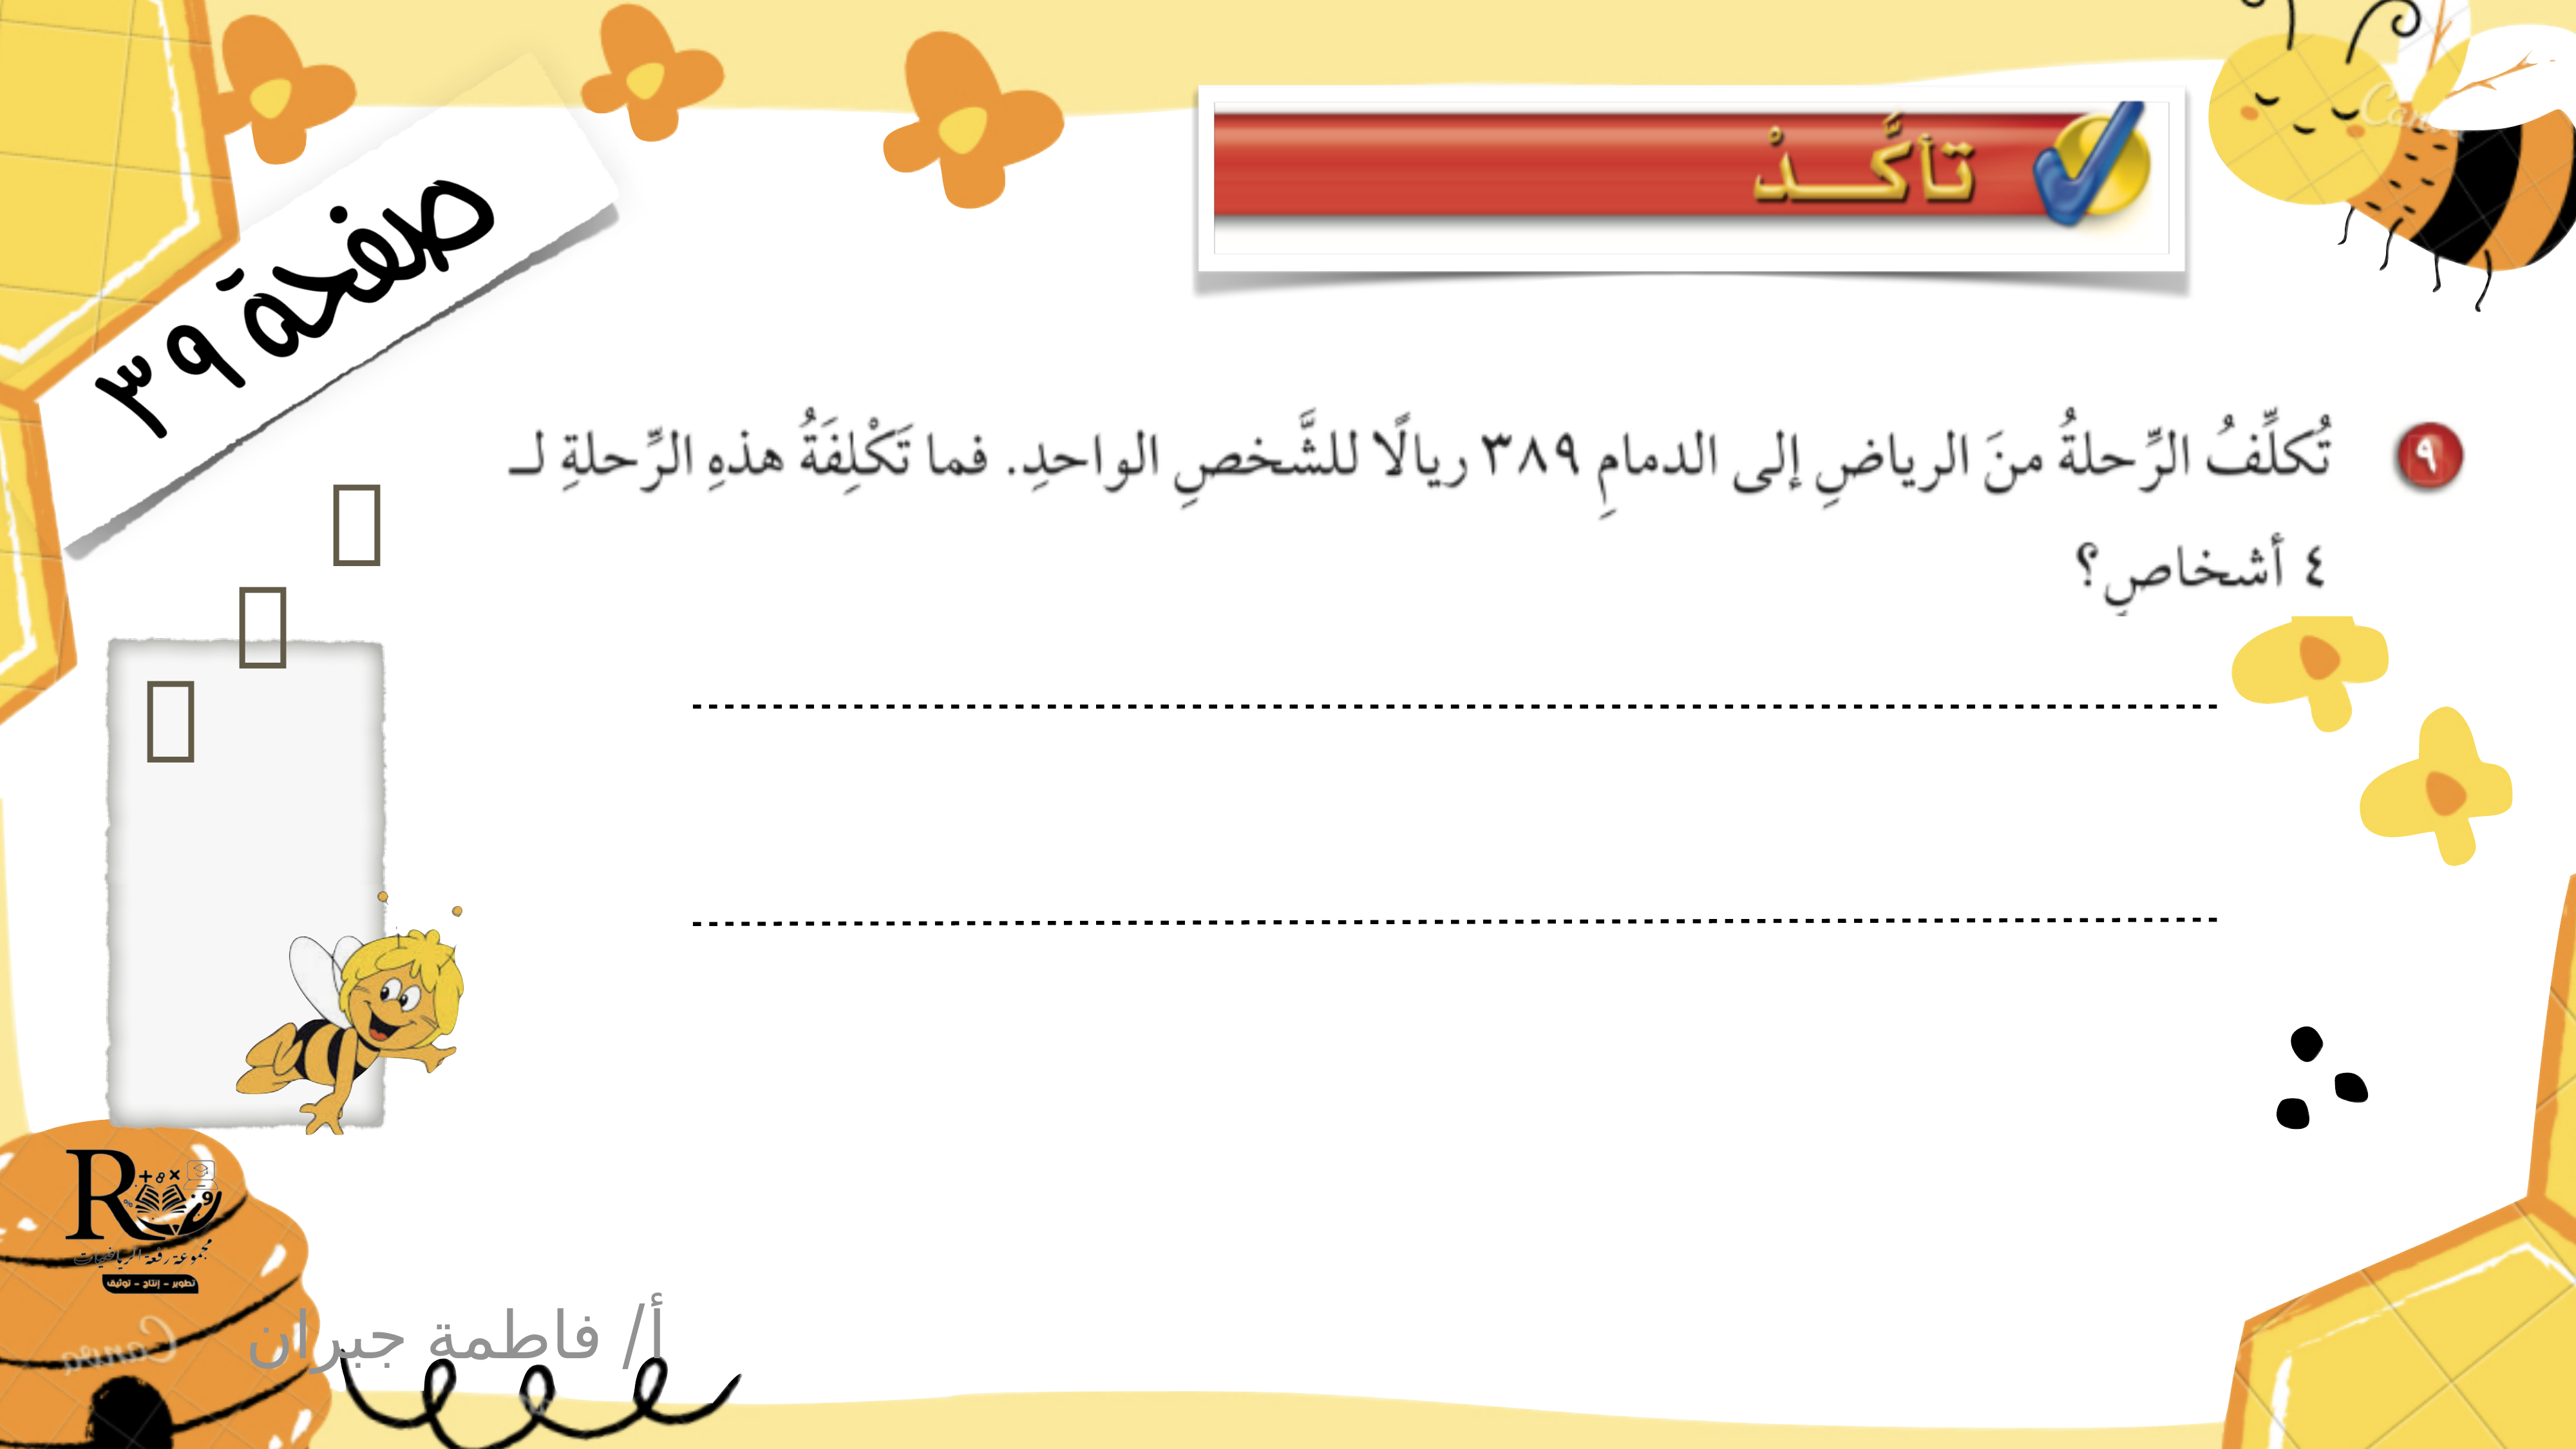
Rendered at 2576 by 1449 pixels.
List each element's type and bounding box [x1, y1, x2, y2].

picture [0, 0, 2576, 1449]
text_box [1191, 85, 2193, 303]
text_box [692, 706, 2220, 925]
text_box [58, 447, 471, 1133]
